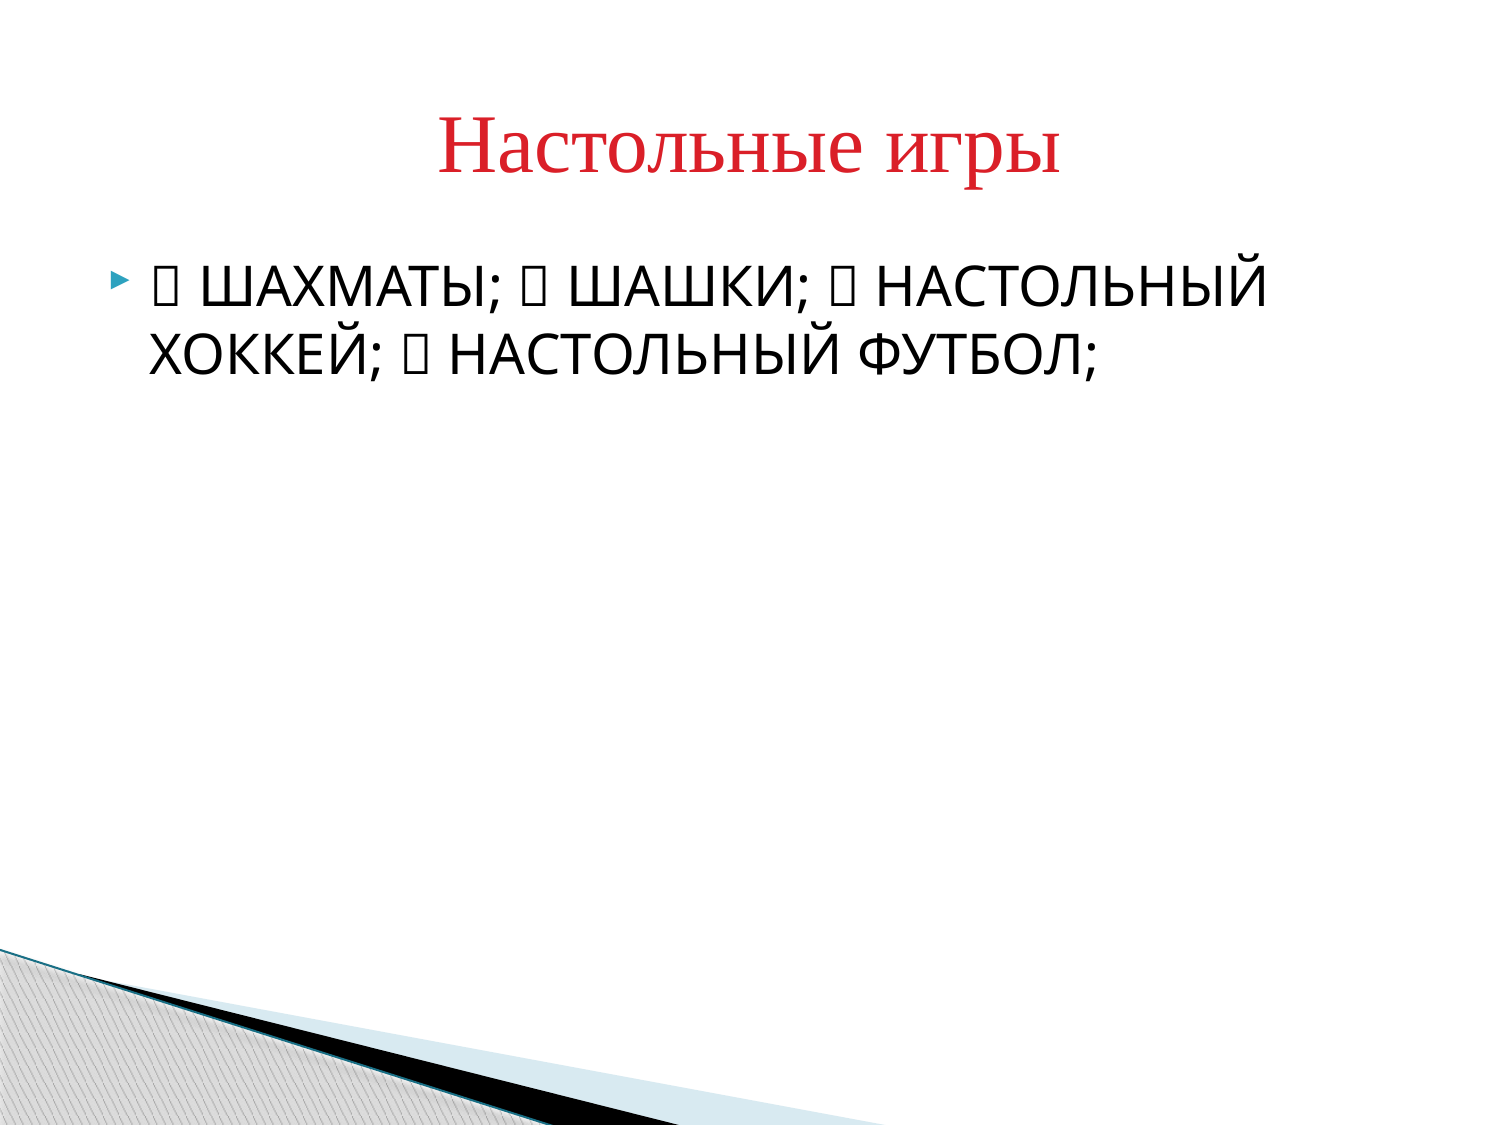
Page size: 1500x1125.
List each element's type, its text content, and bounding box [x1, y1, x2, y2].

title Настольные игры [75, 45, 1425, 233]
list  ШАХМАТЫ;  ШАШКИ;  НАСТОЛЬНЫЙ ХОККЕЙ;  НАСТОЛЬНЫЙ ФУТБОЛ; [75, 243, 1425, 986]
